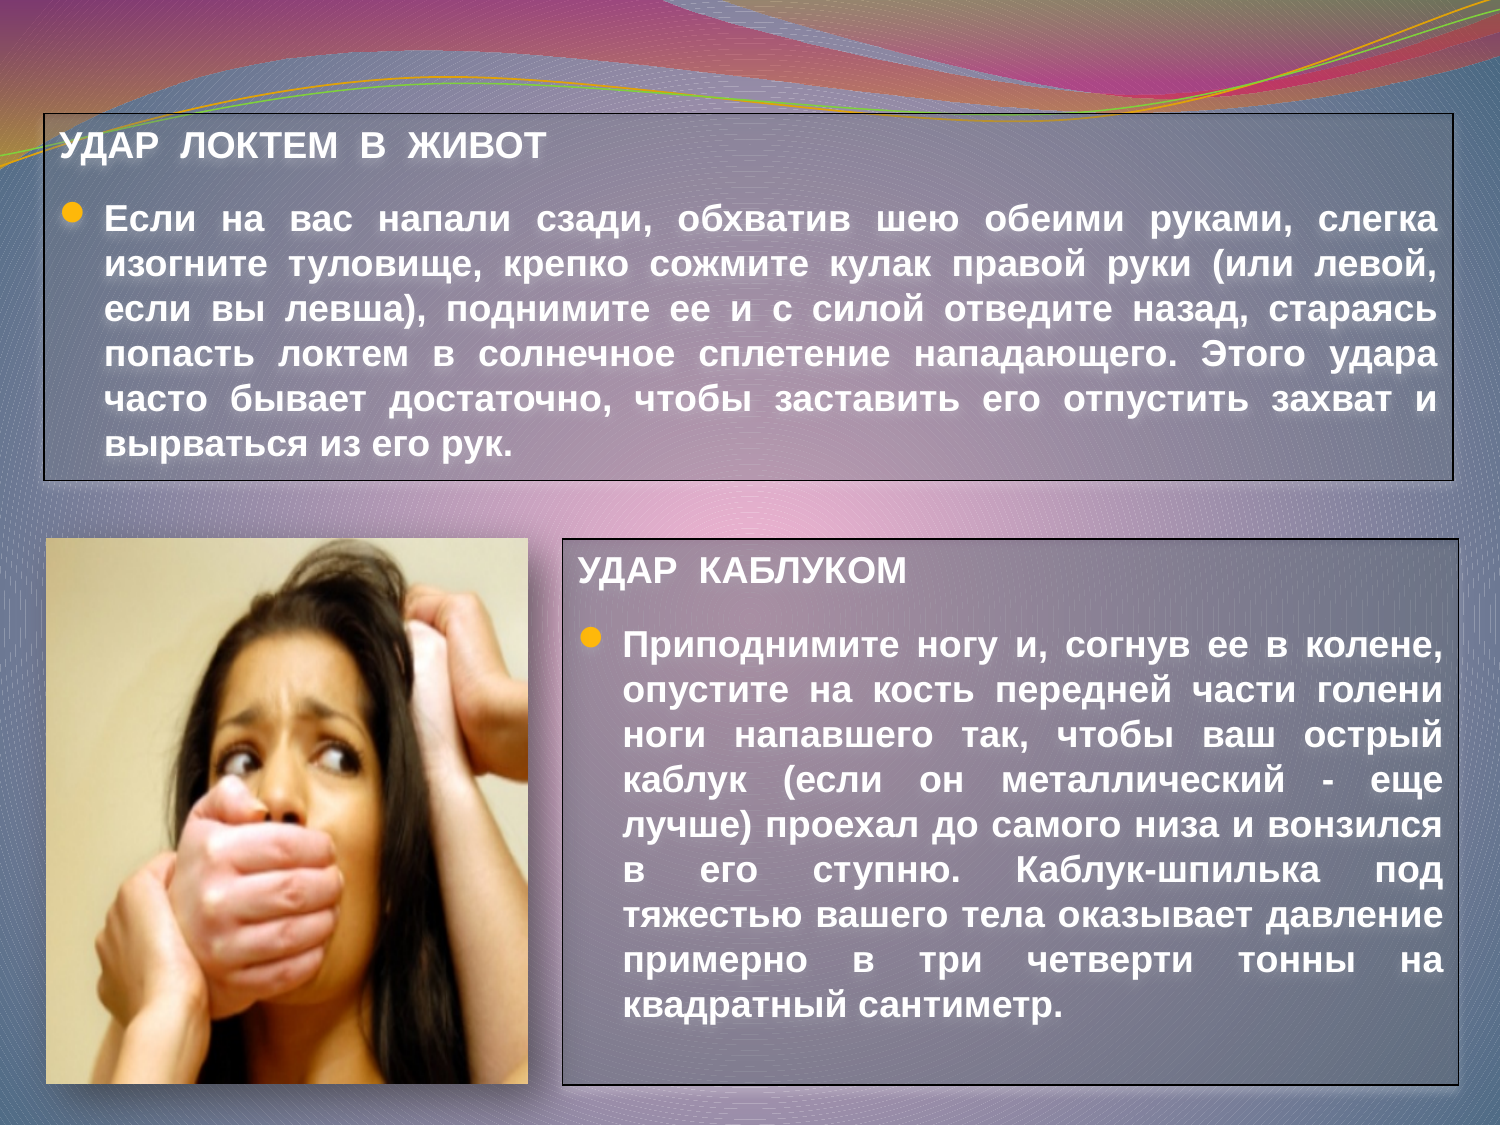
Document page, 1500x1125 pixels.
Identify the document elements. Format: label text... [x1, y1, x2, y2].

text_box УДАР КАБЛУКОМ Приподнимите ногу и, согнув ее в колене, опустите на кость передней части голени ноги напавшего так, чтобы ваш острый каблук (если он металлический - еще лучше) проехал до самого низа и вонзился в его ступню. Каблук-шпилька под тяжестью вашего тела оказывает давление примерно в три четверти тонны на квадратный сантиметр. [562, 538, 1459, 1086]
text_box УДАР ЛОКТЕМ В ЖИВОТ Если на вас напали сзади, обхватив шею обеими руками, слегка изогните туловище, крепко сожмите кулак правой руки (или левой, если вы левша), поднимите ее и с силой отведите назад, стараясь попасть локтем в солнечное сплетение нападающего. Этого удара часто бывает достаточно, чтобы заставить его отпустить захват и вырваться из его рук. [43, 113, 1454, 481]
picture [46, 538, 528, 1084]
